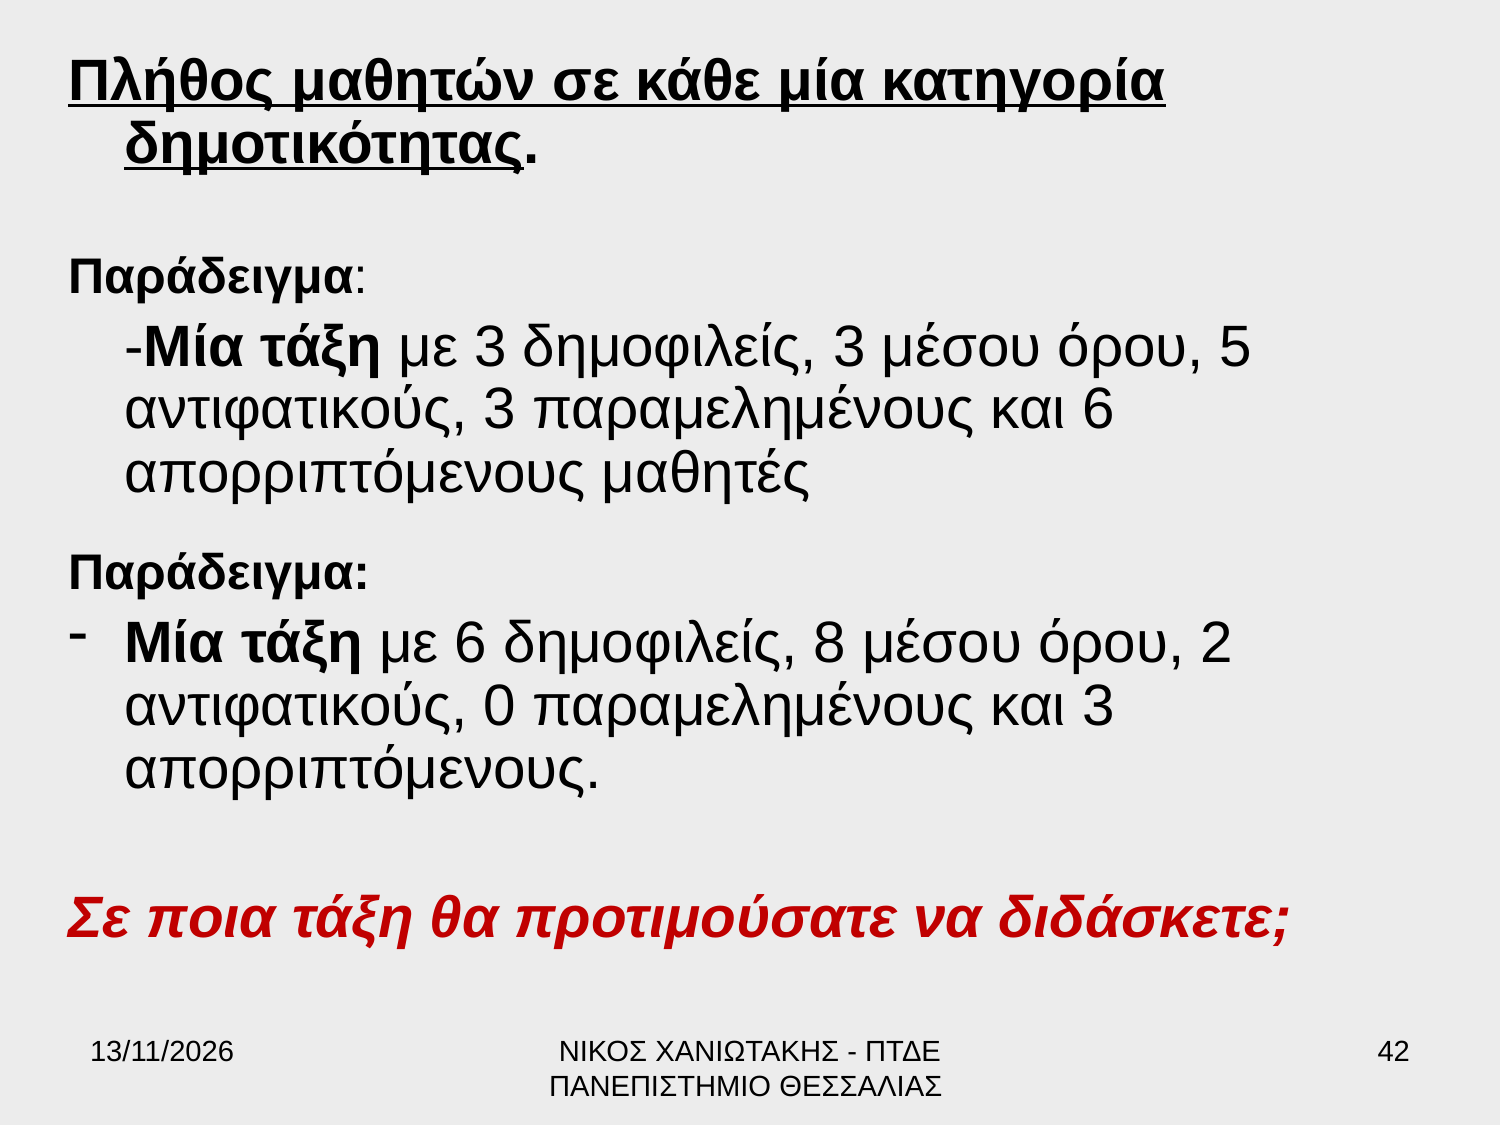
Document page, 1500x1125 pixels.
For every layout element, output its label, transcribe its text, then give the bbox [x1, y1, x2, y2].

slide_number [74, 1024, 426, 1103]
list Πλήθος μαθητών σε κάθε μία κατηγορία δημοτικότητας. Παράδειγμα: -Μία τάξη με 3 δημοφιλείς, 3 μέσου όρου, 5 αντιφατικούς, 3 παραμελημένους και 6 απορριπτόμενους μαθητές Παράδειγμα: Μία τάξη με 6 δημοφιλείς, 8 μέσου όρου, 2 αντιφατικούς, 0 παραμελημένους και 3 απορριπτόμενους. Σε ποια τάξη θα προτιμούσατε να διδάσκετε; [52, 42, 1448, 1083]
footer ΝΙΚΟΣ ΧΑΝΙΩΤΑΚΗΣ - ΠΤΔΕ ΠΑΝΕΠΙΣΤΗΜΙΟ ΘΕΣΣΑΛΙΑΣ [512, 1024, 988, 1103]
slide_number 42 [1074, 1024, 1426, 1103]
